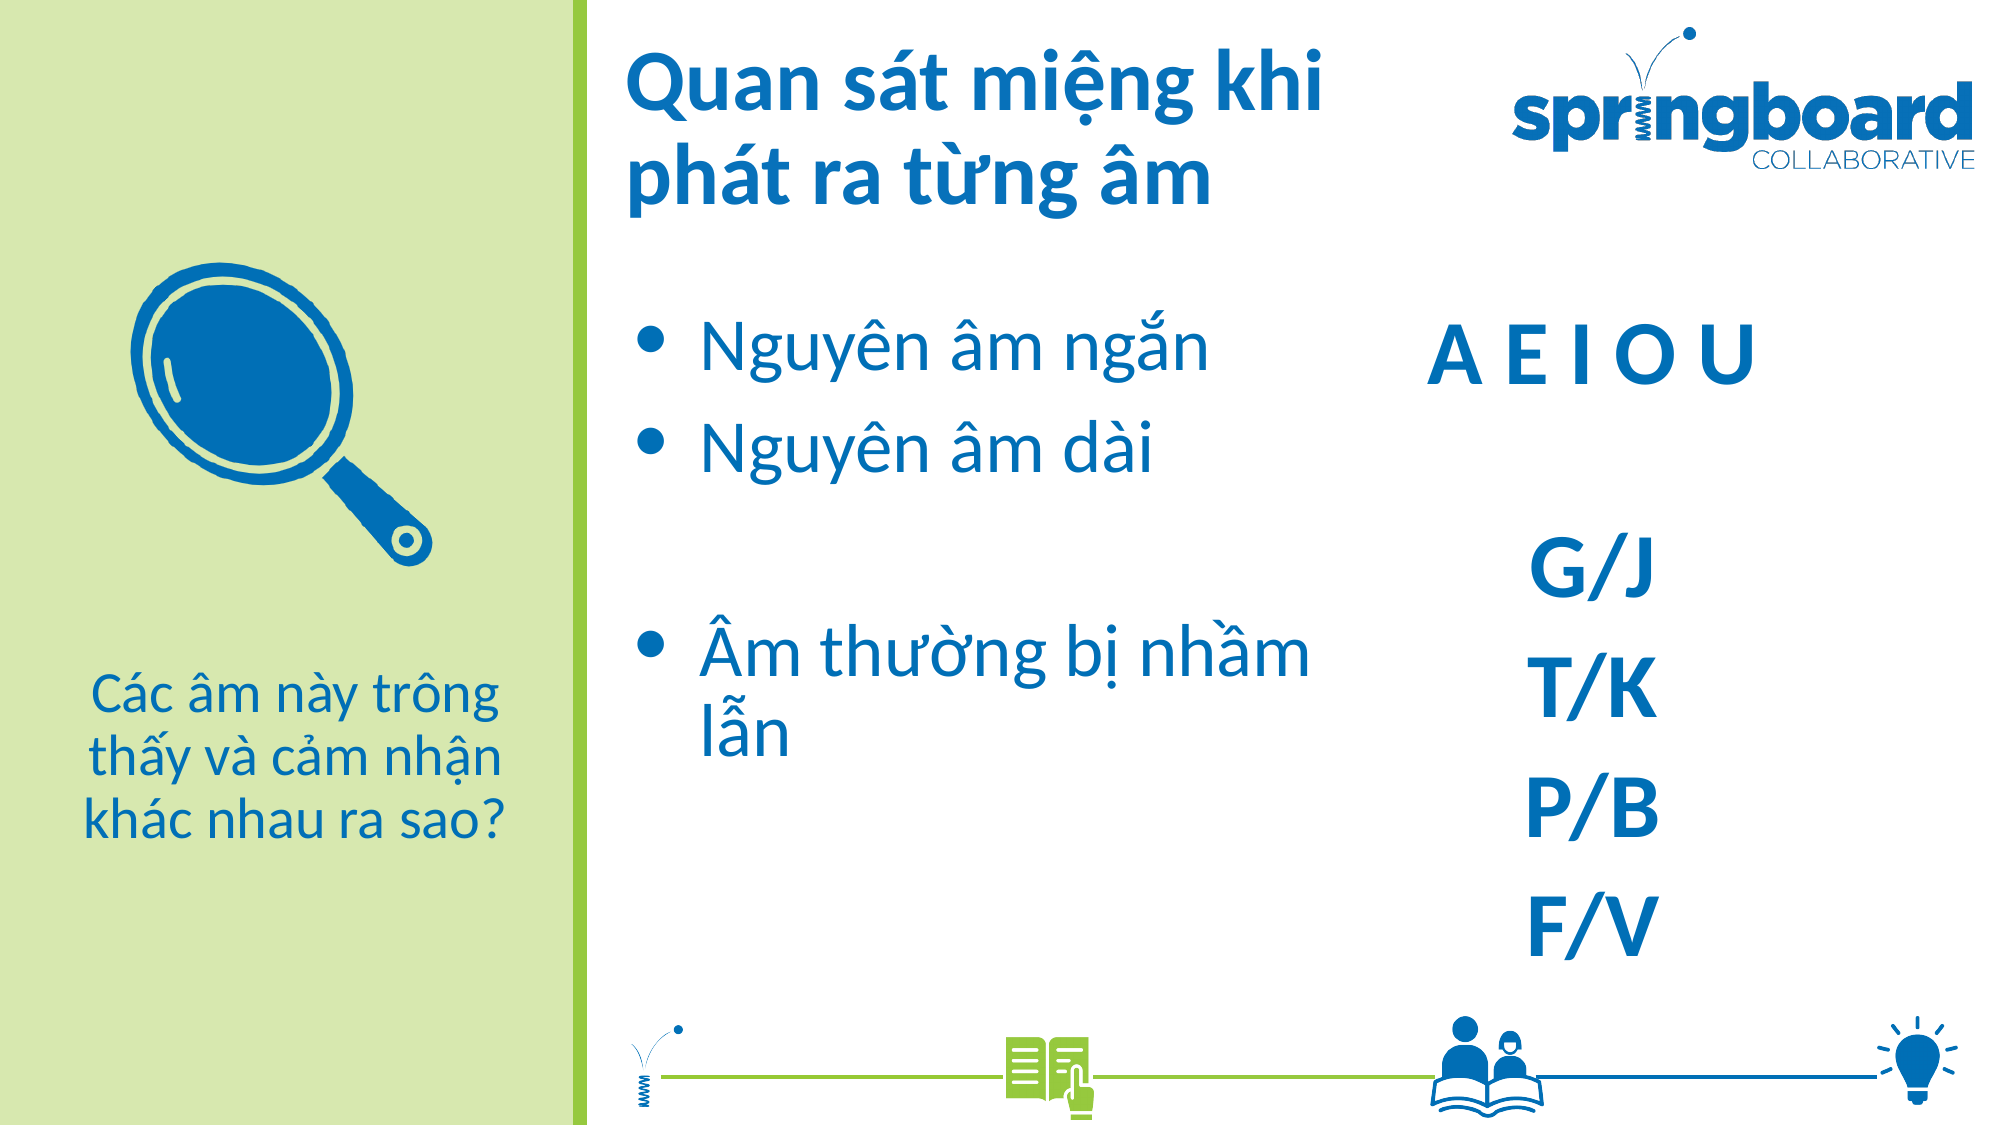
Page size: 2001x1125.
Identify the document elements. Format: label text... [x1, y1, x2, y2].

picture [1430, 1016, 1544, 1118]
picture [1877, 1016, 1958, 1105]
picture [1513, 27, 1975, 169]
list A E I O U G/J T/K P/B F/V [1330, 298, 1958, 980]
picture [74, 173, 488, 656]
list Các âm này trông thấy và cảm nhận khác nhau ra sao? [42, 654, 549, 1026]
picture [631, 1025, 683, 1107]
title Quan sát miệng khi phát ra từng âm [580, 0, 1513, 259]
picture [1006, 1037, 1094, 1120]
list Nguyên âm ngắn Nguyên âm dài Âm thường bị nhầm lẫn [609, 298, 1330, 980]
